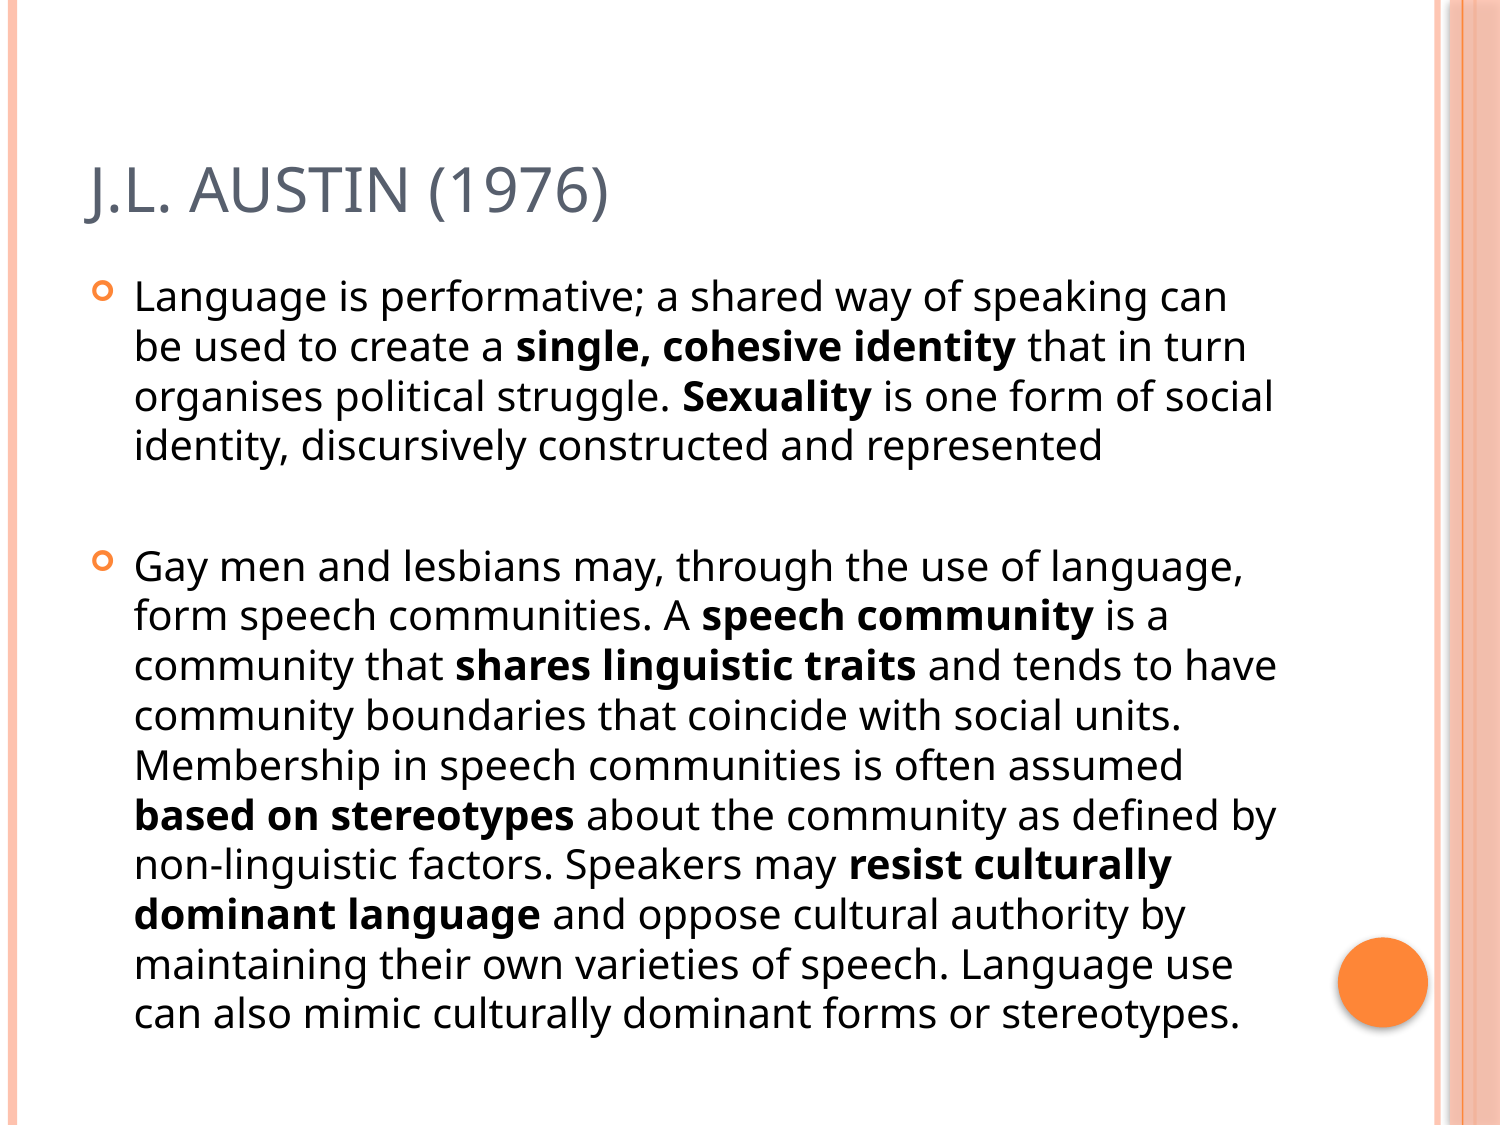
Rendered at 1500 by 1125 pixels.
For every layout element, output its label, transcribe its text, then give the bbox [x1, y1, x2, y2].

list Language is performative; a shared way of speaking can be used to create a single, cohesive identity that in turn organises political struggle. Sexuality is one form of social identity, discursively constructed and represented Gay men and lesbians may, through the use of language, form speech communities. A speech community is a community that shares linguistic traits and tends to have community boundaries that coincide with social units. Membership in speech communities is often assumed based on stereotypes about the community as defined by non-linguistic factors. Speakers may resist culturally dominant language and oppose cultural authority by maintaining their own varieties of speech. Language use can also mimic culturally dominant forms or stereotypes. [75, 262, 1300, 1062]
title J.L. Austin (1976) [75, 45, 1300, 233]
